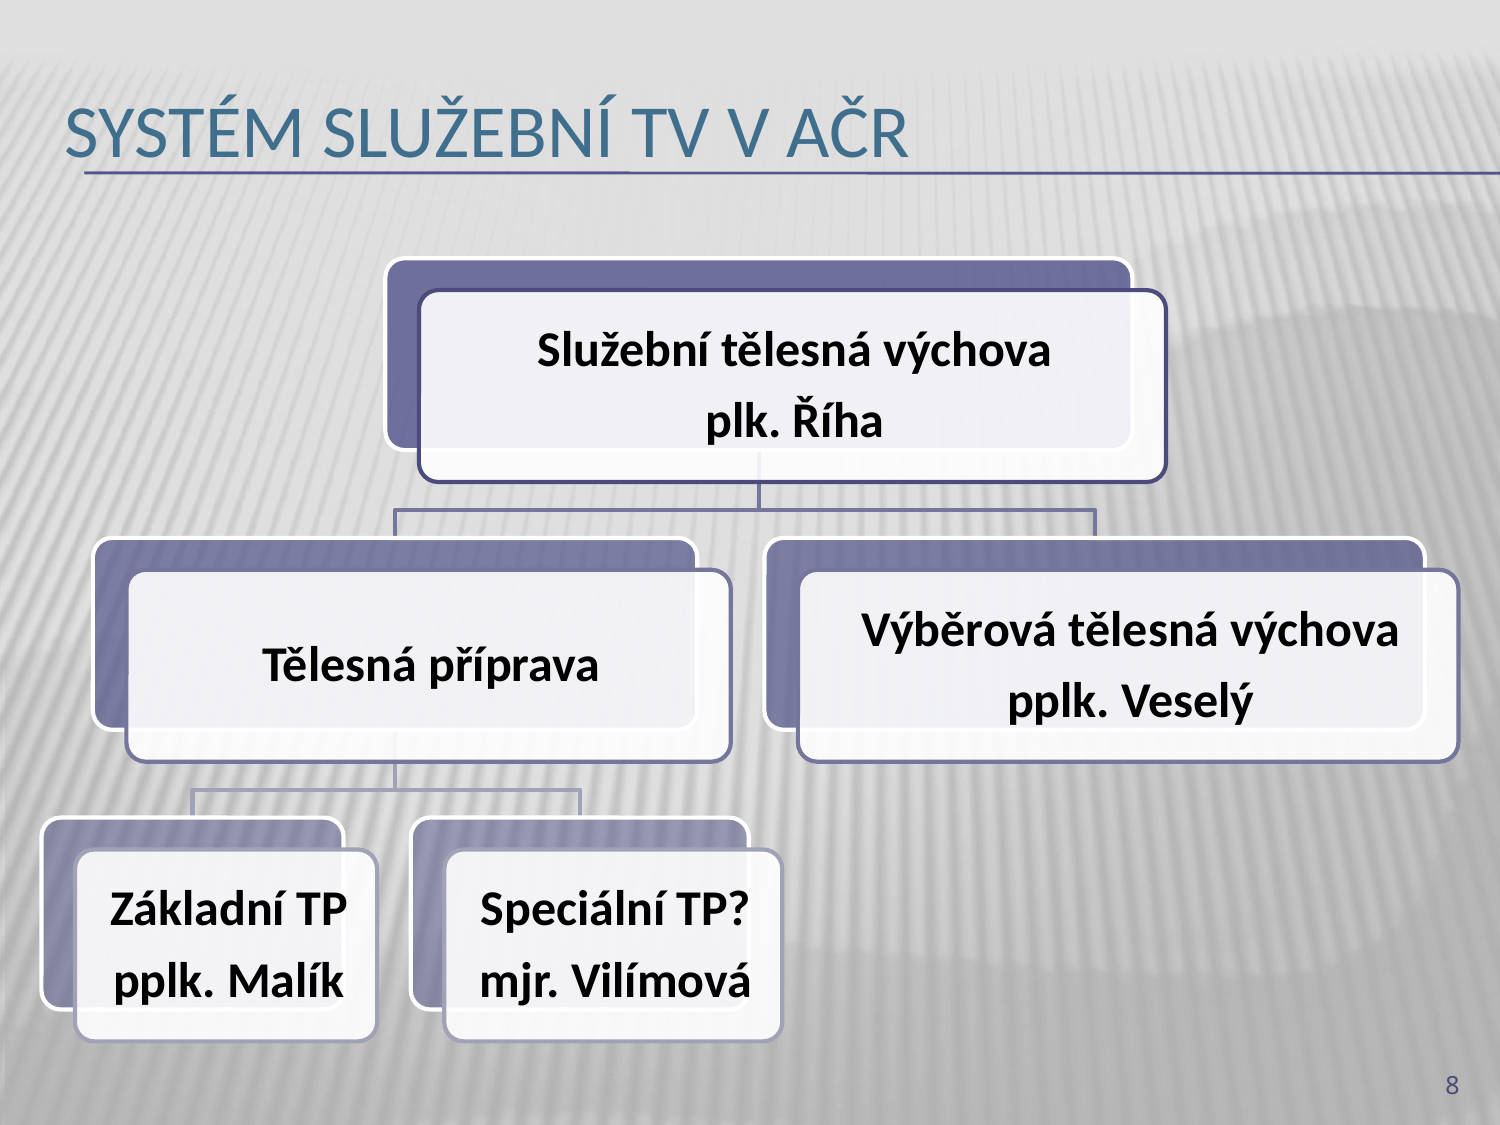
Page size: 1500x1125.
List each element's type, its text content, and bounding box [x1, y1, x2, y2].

slide_number 8 [1350, 1061, 1475, 1103]
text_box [40, 228, 1460, 1071]
title Systém služební tv v Ačr [50, 75, 1475, 173]
